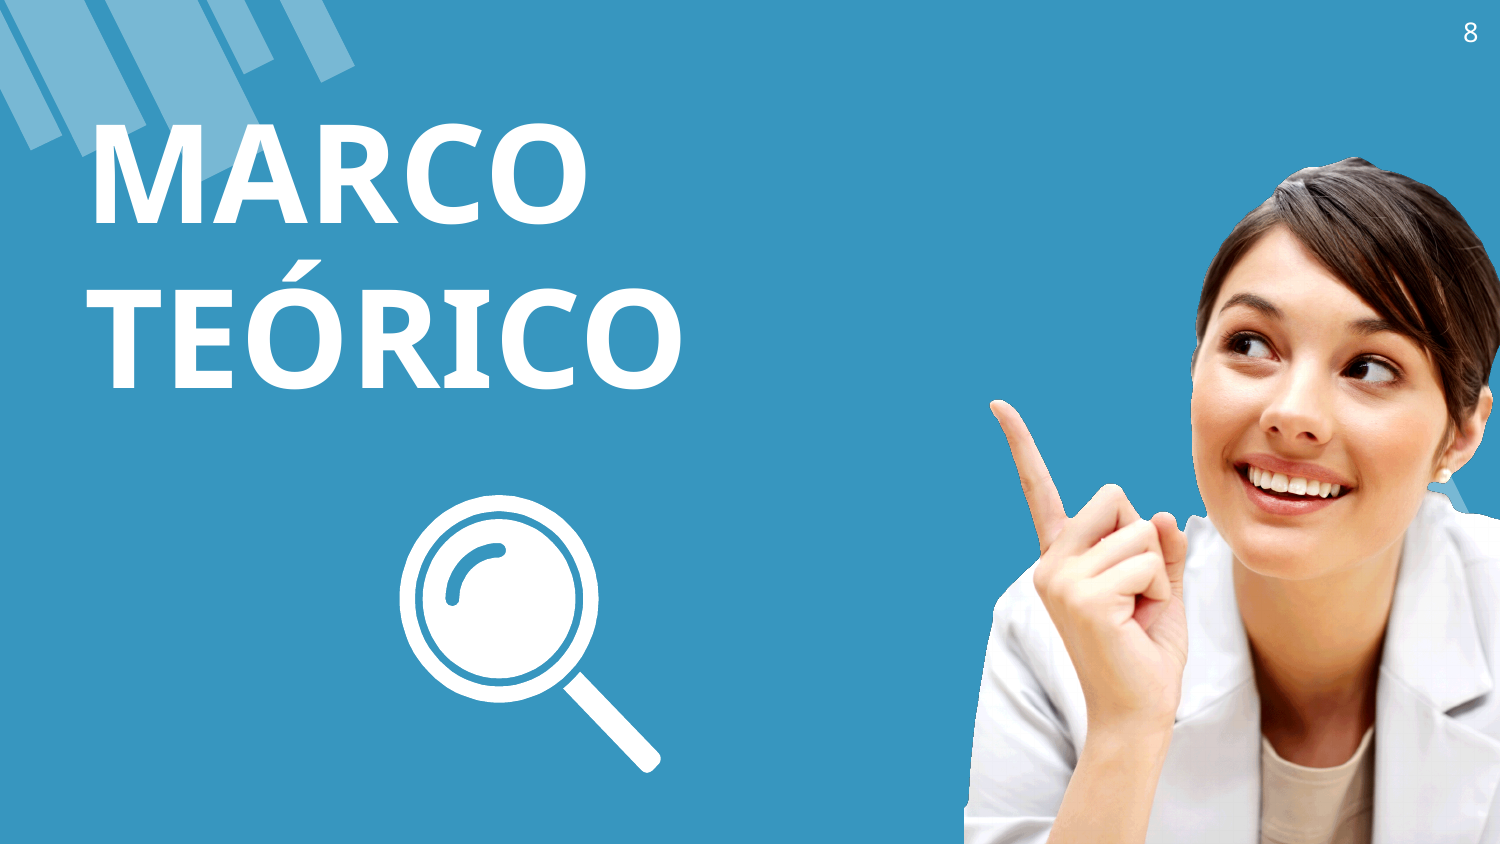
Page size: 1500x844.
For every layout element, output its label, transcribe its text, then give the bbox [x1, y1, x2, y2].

picture [964, 129, 1500, 844]
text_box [399, 494, 661, 774]
slide_number 8 [1403, 0, 1494, 65]
title MARCO TEÓRICO [69, 208, 958, 431]
